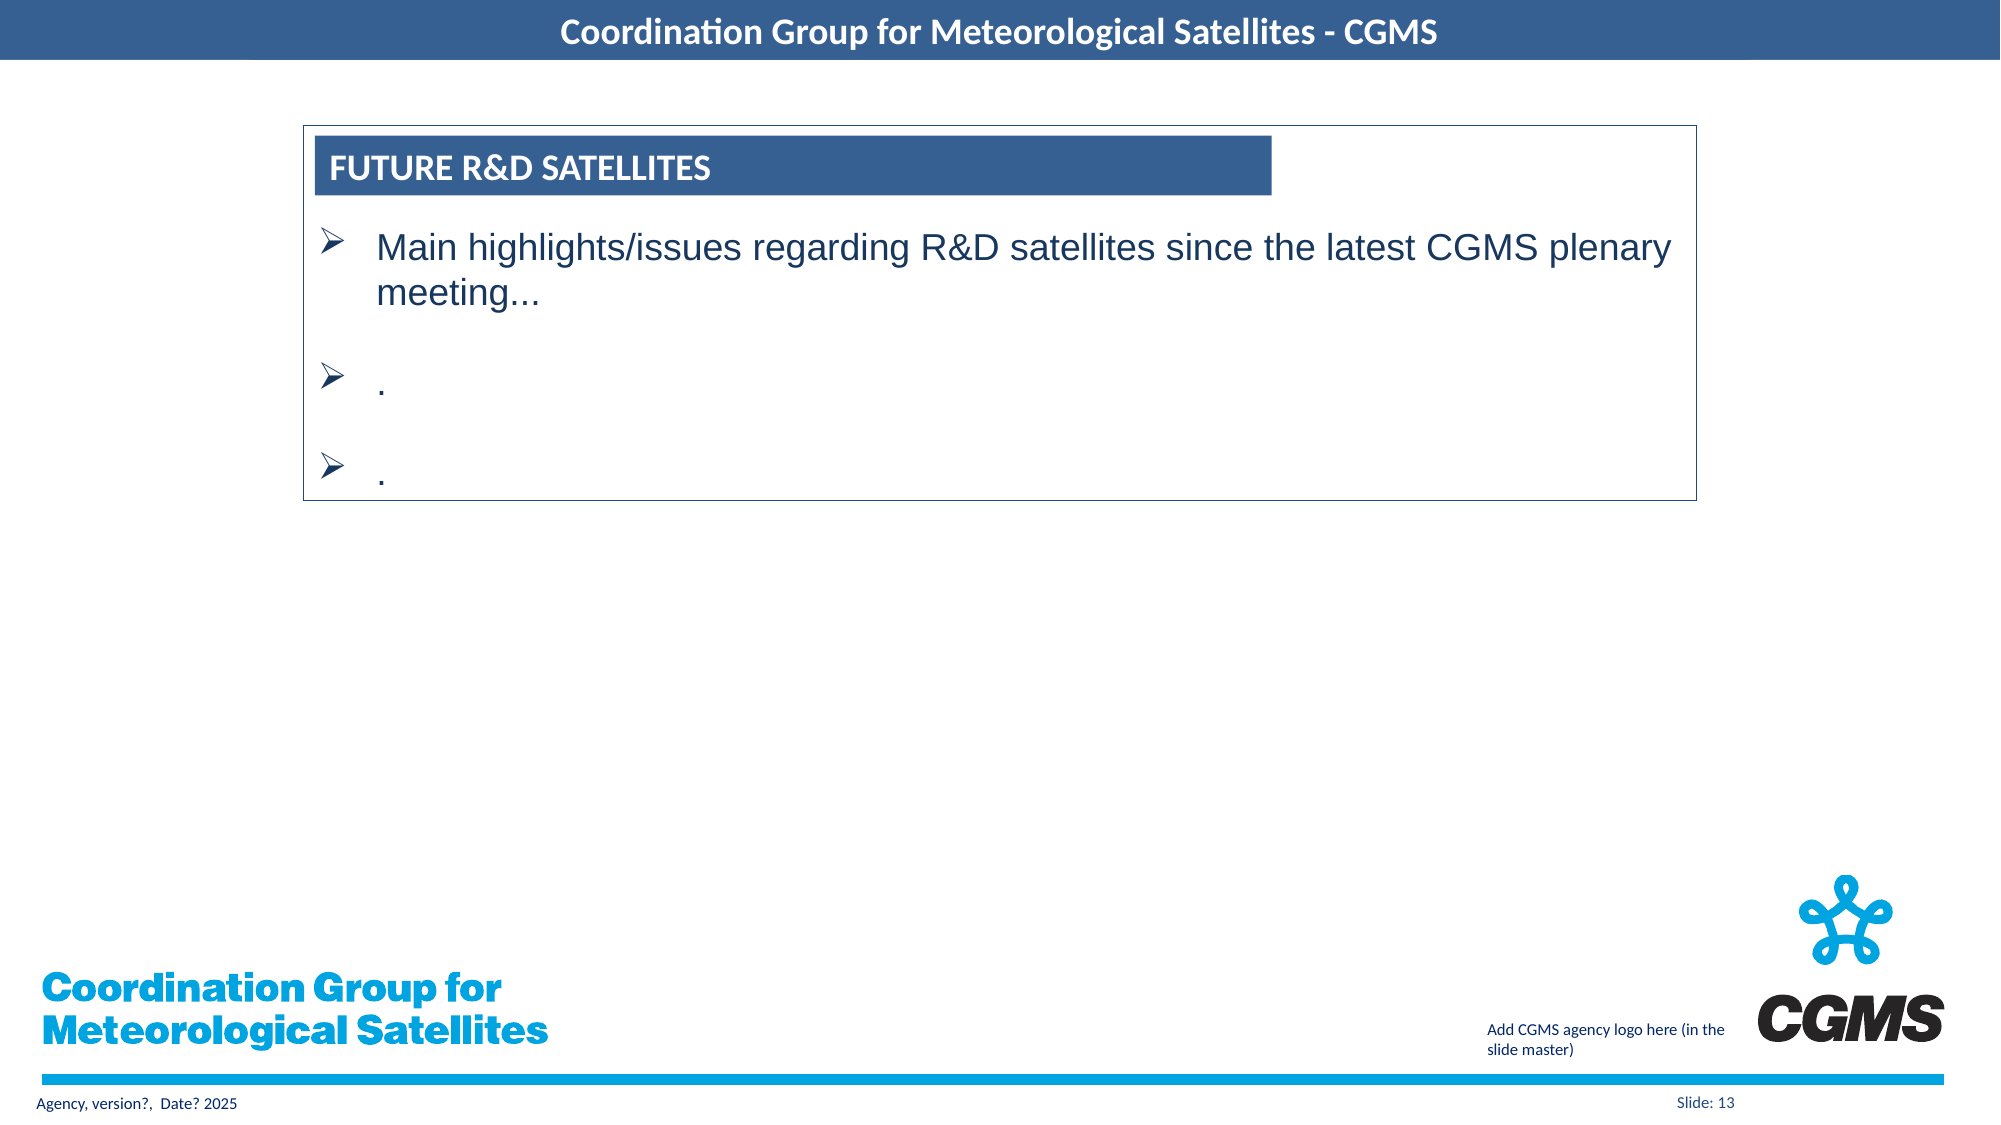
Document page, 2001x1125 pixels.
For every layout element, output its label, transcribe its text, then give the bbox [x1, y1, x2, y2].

text_box Main highlights/issues regarding R&D satellites since the latest CGMS plenary meeting... . . [303, 125, 1697, 501]
slide_number Slide: 13 [1662, 1084, 1756, 1125]
text_box Coordination Group for Meteorological Satellites - CGMS [249, 0, 1750, 60]
text_box FUTURE R&D SATELLITES [314, 135, 1272, 196]
